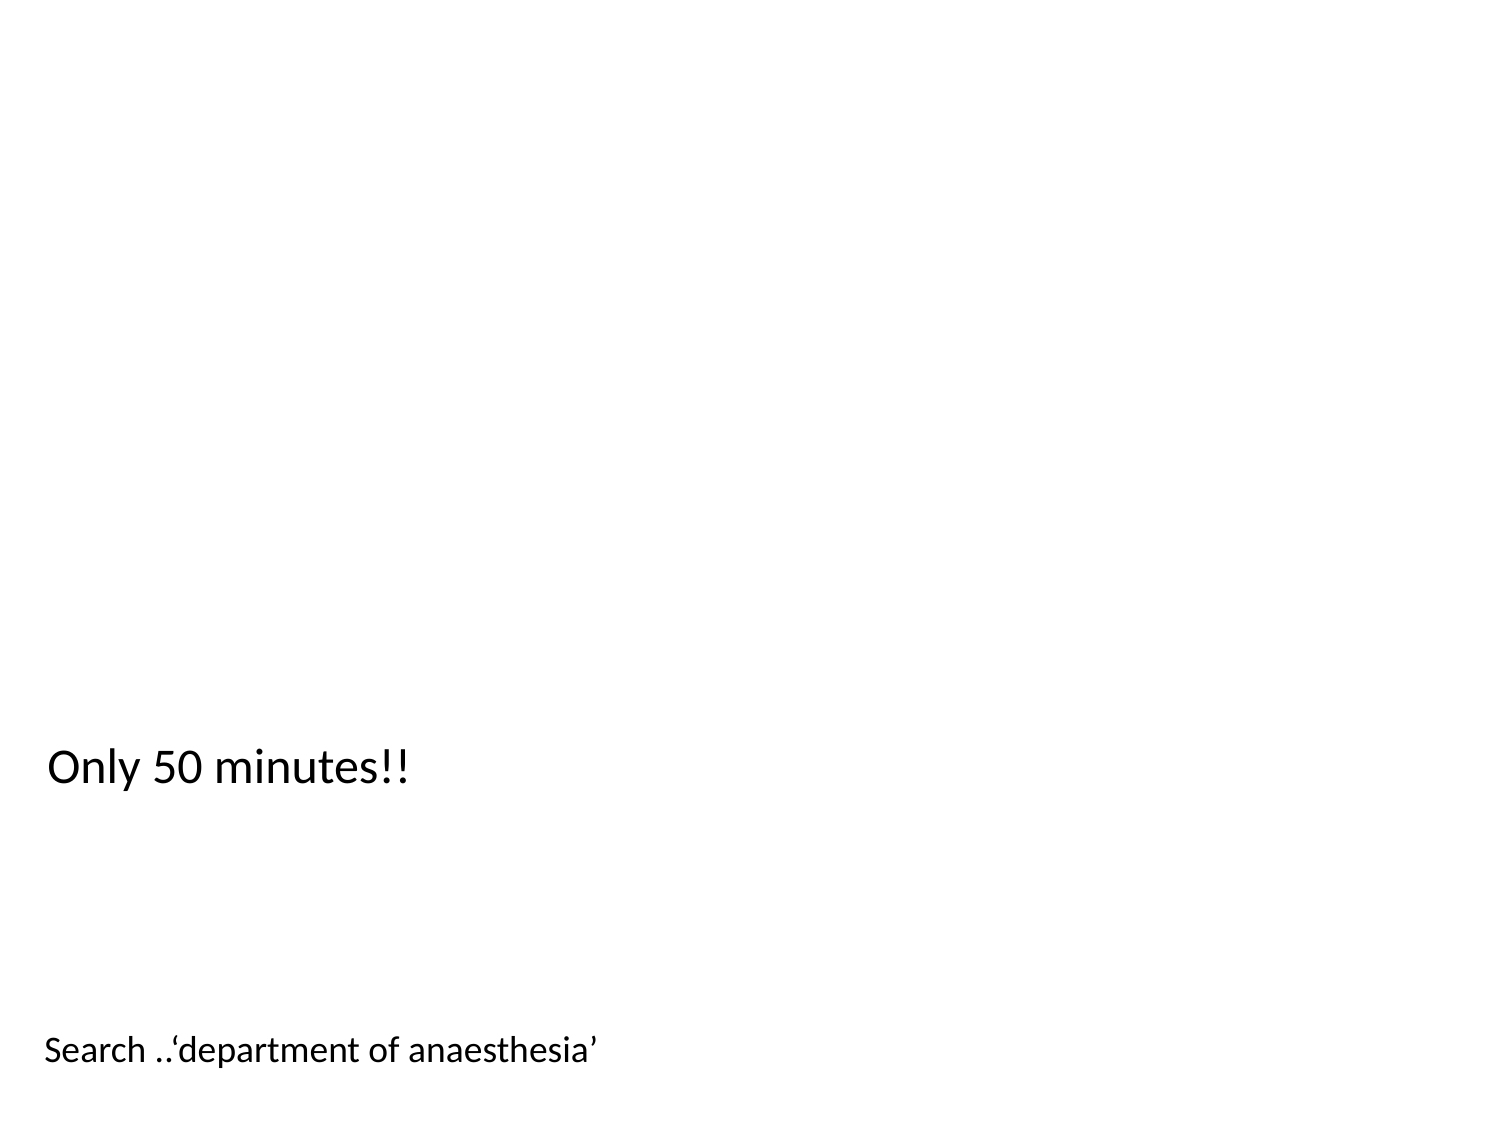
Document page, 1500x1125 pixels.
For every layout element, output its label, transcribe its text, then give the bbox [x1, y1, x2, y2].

text_box Only 50 minutes!! [32, 725, 427, 801]
text_box Search ..‘department of anaesthesia’ [29, 1017, 614, 1078]
